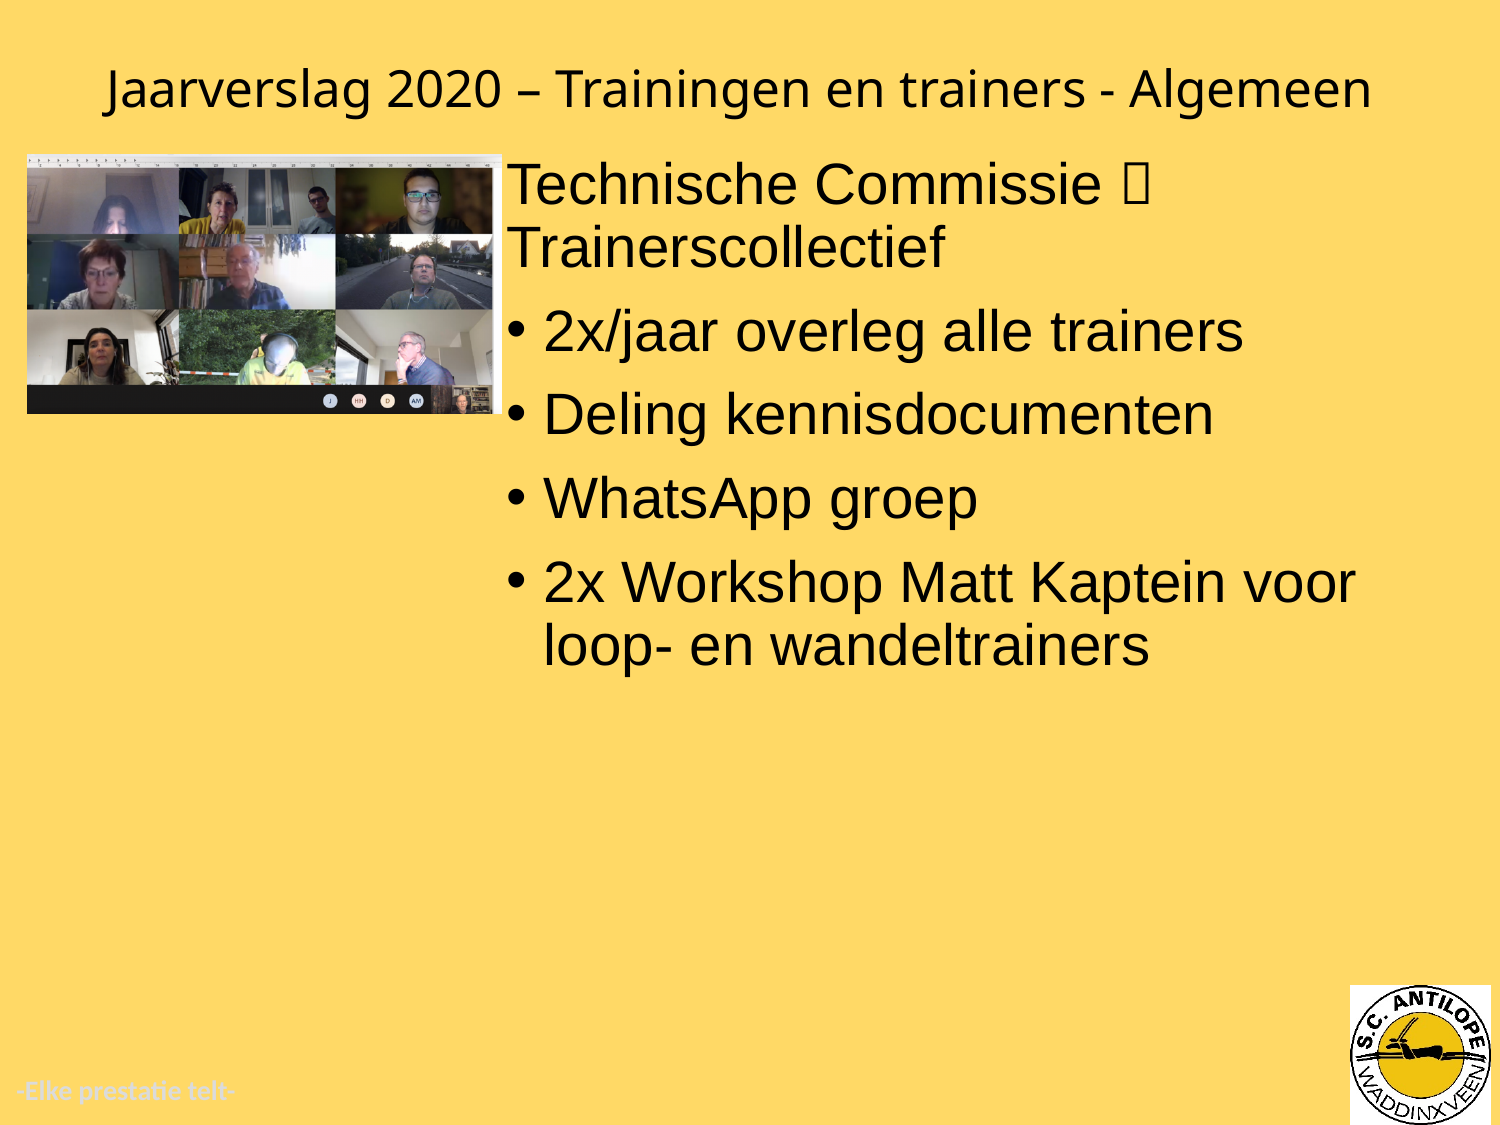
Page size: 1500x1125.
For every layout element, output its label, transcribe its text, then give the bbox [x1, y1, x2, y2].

title Jaarverslag 2020 – Trainingen en trainers - Algemeen [90, 55, 1468, 127]
picture [27, 154, 502, 414]
text_box -Elke prestatie telt- [1, 1064, 251, 1113]
picture [1350, 985, 1491, 1125]
list Technische Commissie  Trainerscollectief 2x/jaar overleg alle trainers Deling kennisdocumenten WhatsApp groep 2x Workshop Matt Kaptein voor loop- en wandeltrainers [491, 146, 1430, 1014]
